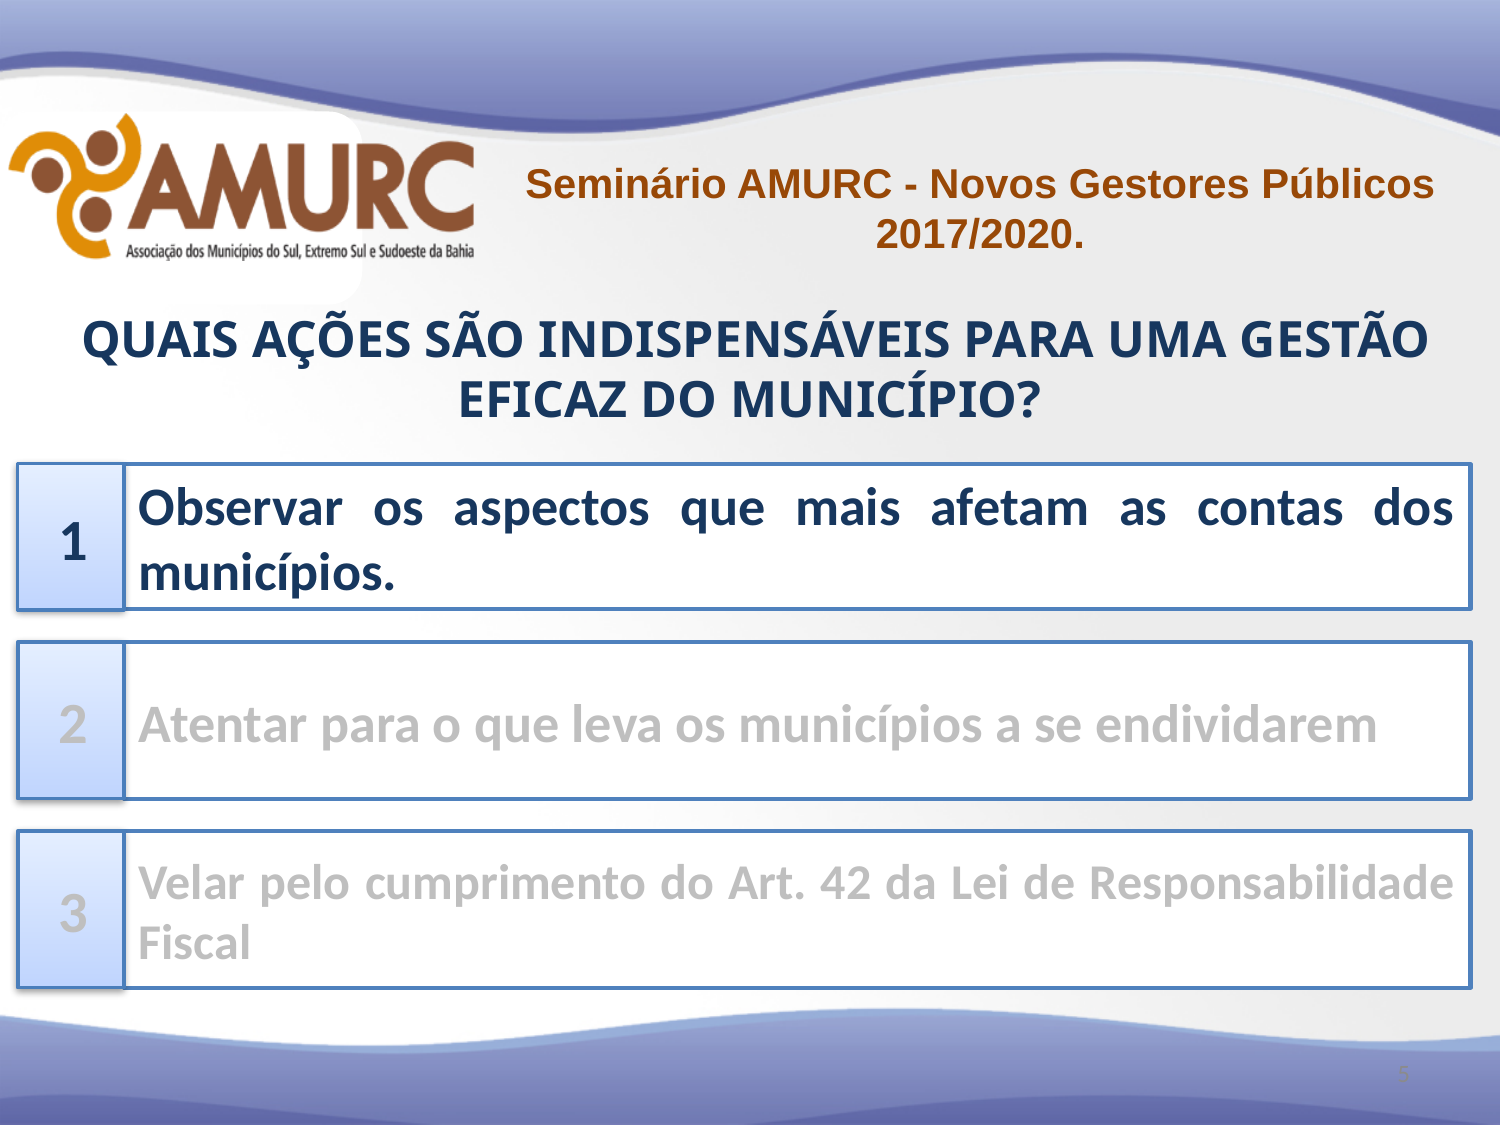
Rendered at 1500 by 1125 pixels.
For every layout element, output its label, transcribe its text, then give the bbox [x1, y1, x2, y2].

text_box 1 [17, 463, 125, 610]
text_box 2 [17, 641, 125, 799]
slide_number 5 [1074, 1042, 1425, 1103]
picture [0, 0, 1500, 1125]
text_box 3 [17, 830, 125, 988]
text_box QUAIS Ações SÃO indispensáveis para uma gestão eficaz do município? [41, 299, 1471, 445]
text_box Atentar para o que leva os municípios a se endividarem [126, 640, 1473, 801]
text_box Velar pelo cumprimento do Art. 42 da Lei de Responsabilidade Fiscal [126, 829, 1473, 990]
text_box Observar os aspectos que mais afetam as contas dos municípios. [126, 462, 1473, 611]
